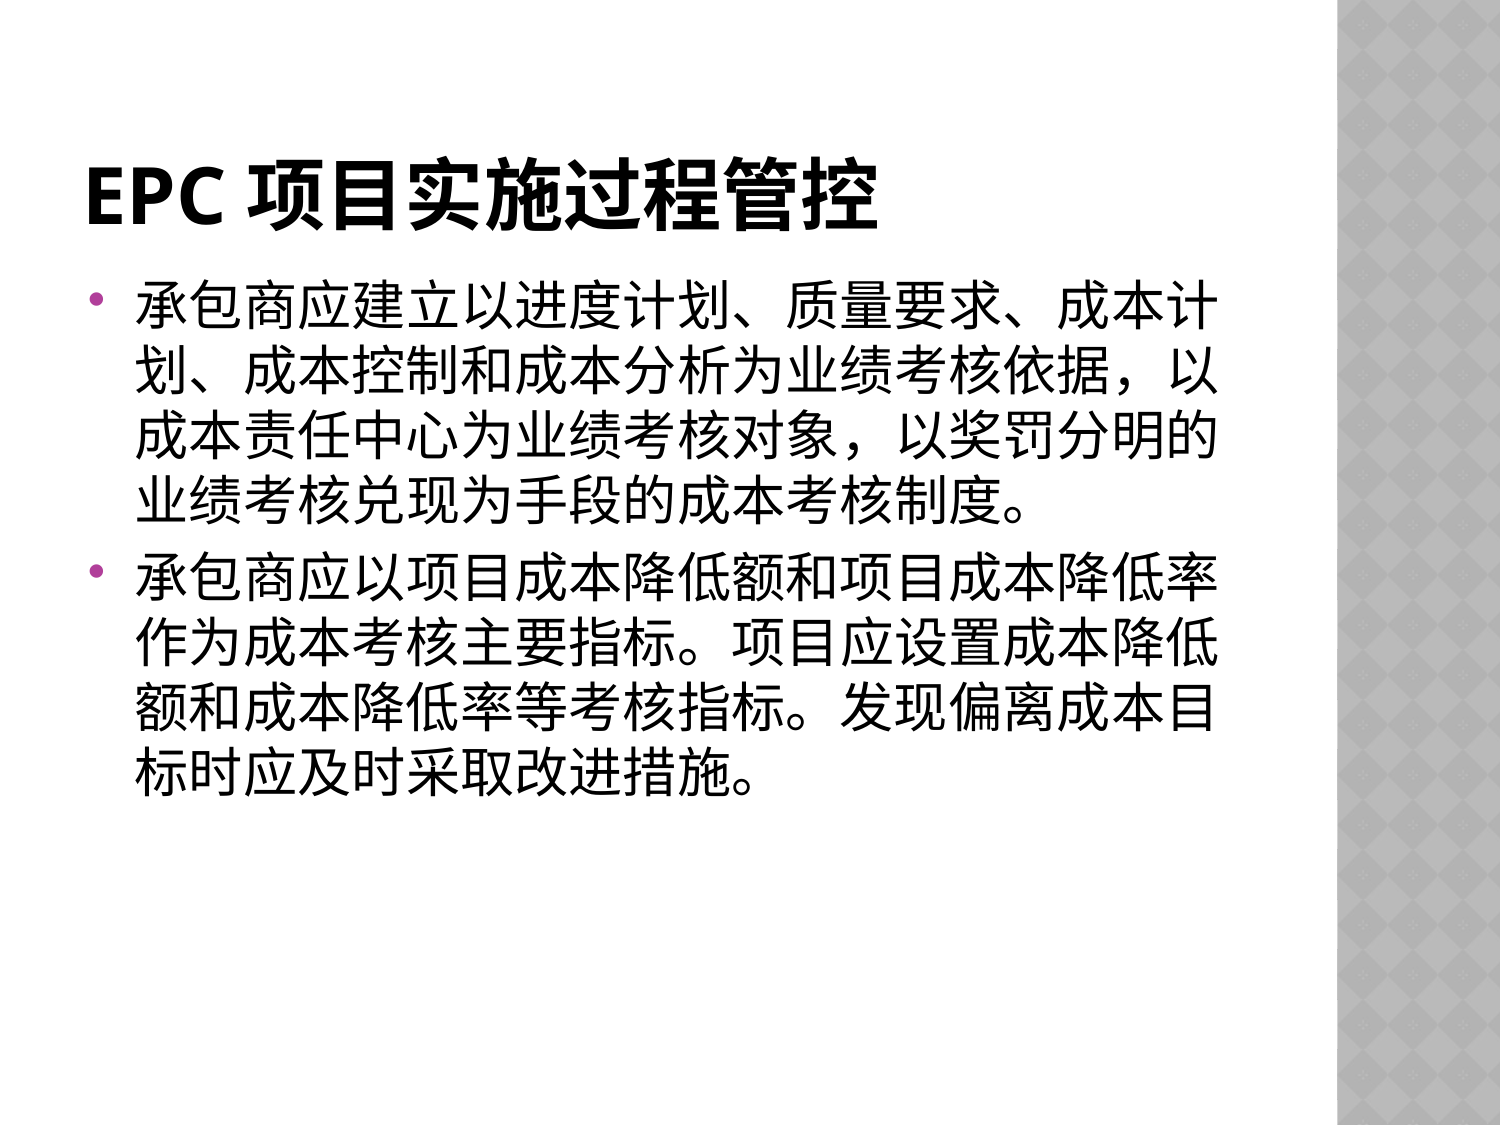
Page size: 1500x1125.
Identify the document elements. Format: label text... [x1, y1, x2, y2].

title EPC项目实施过程管控 [75, 52, 1263, 240]
text_box [1337, 0, 1500, 1125]
list 承包商应建立以进度计划、质量要求、成本计划、成本控制和成本分析为业绩考核依据，以成本责任中心为业绩考核对象，以奖罚分明的业绩考核兑现为手段的成本考核制度。 承包商应以项目成本降低额和项目成本降低率作为成本考核主要指标。项目应设置成本降低额和成本降低率等考核指标。发现偏离成本目标时应及时采取改进措施。 [75, 264, 1263, 1059]
